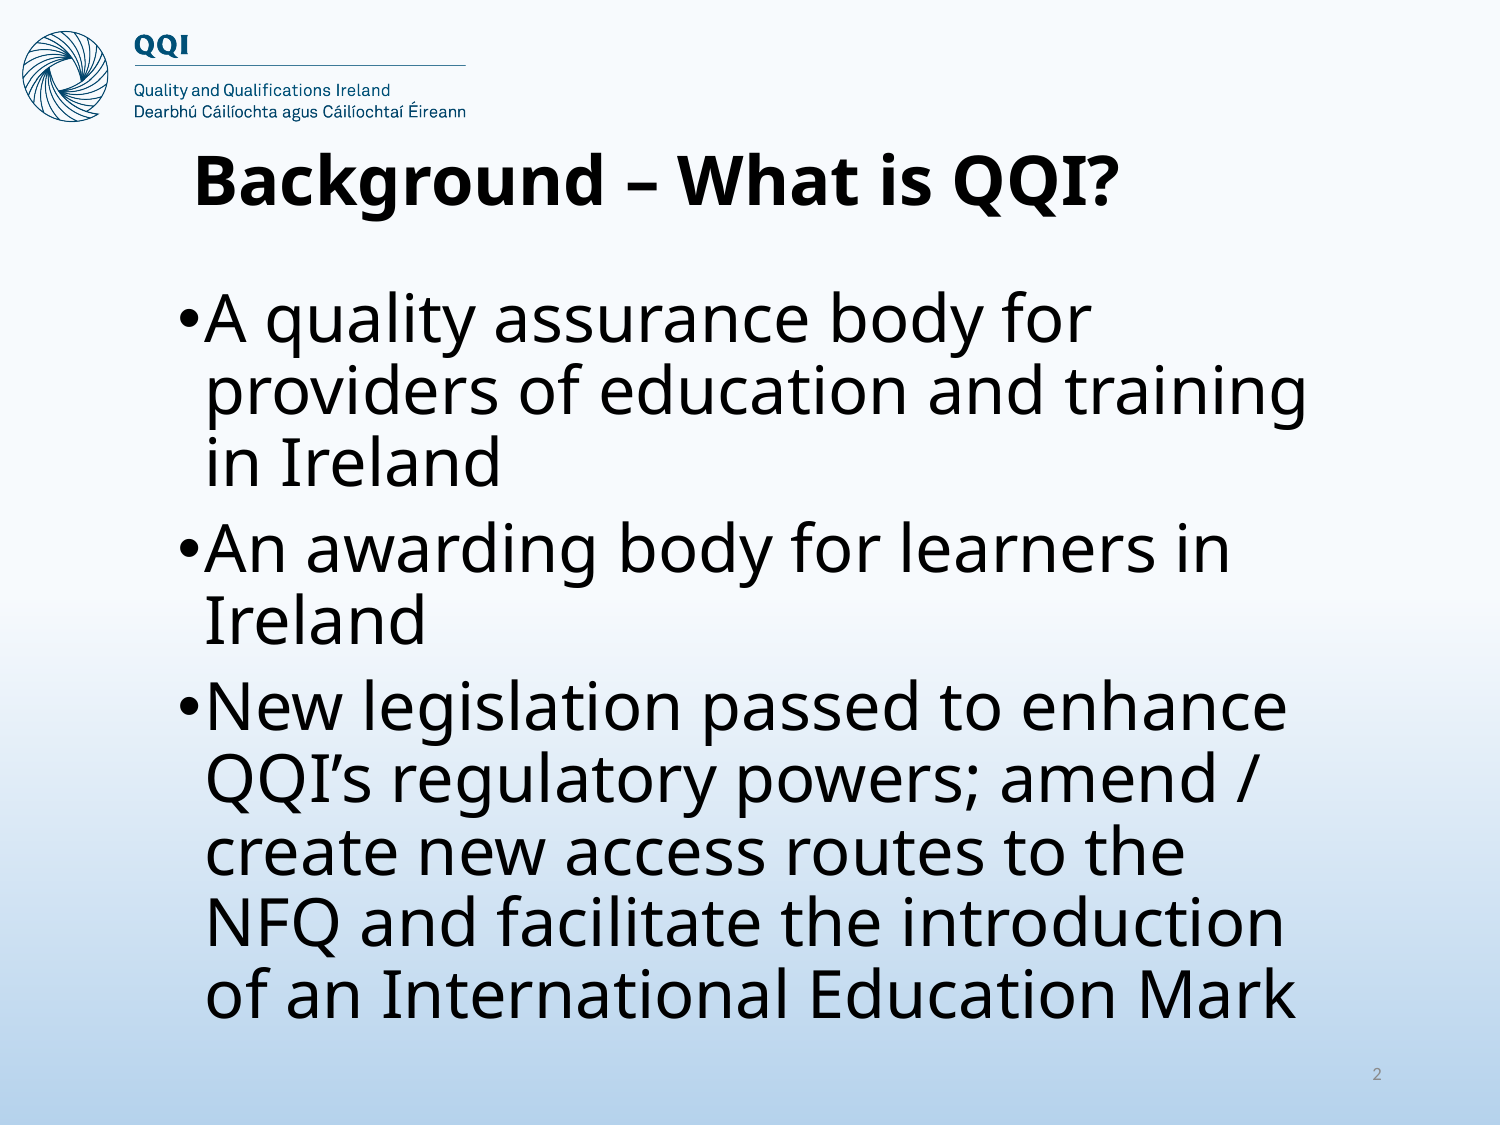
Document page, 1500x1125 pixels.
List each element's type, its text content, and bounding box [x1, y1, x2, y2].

text_box A quality assurance body for providers of education and training in Ireland An awarding body for learners in Ireland New legislation passed to enhance QQI’s regulatory powers; amend / create new access routes to the NFQ and facilitate the introduction of an International Education Mark [162, 277, 1358, 1043]
text_box Background – What is QQI? [177, 138, 1255, 328]
picture [0, 0, 521, 159]
slide_number 2 [1059, 1042, 1397, 1103]
